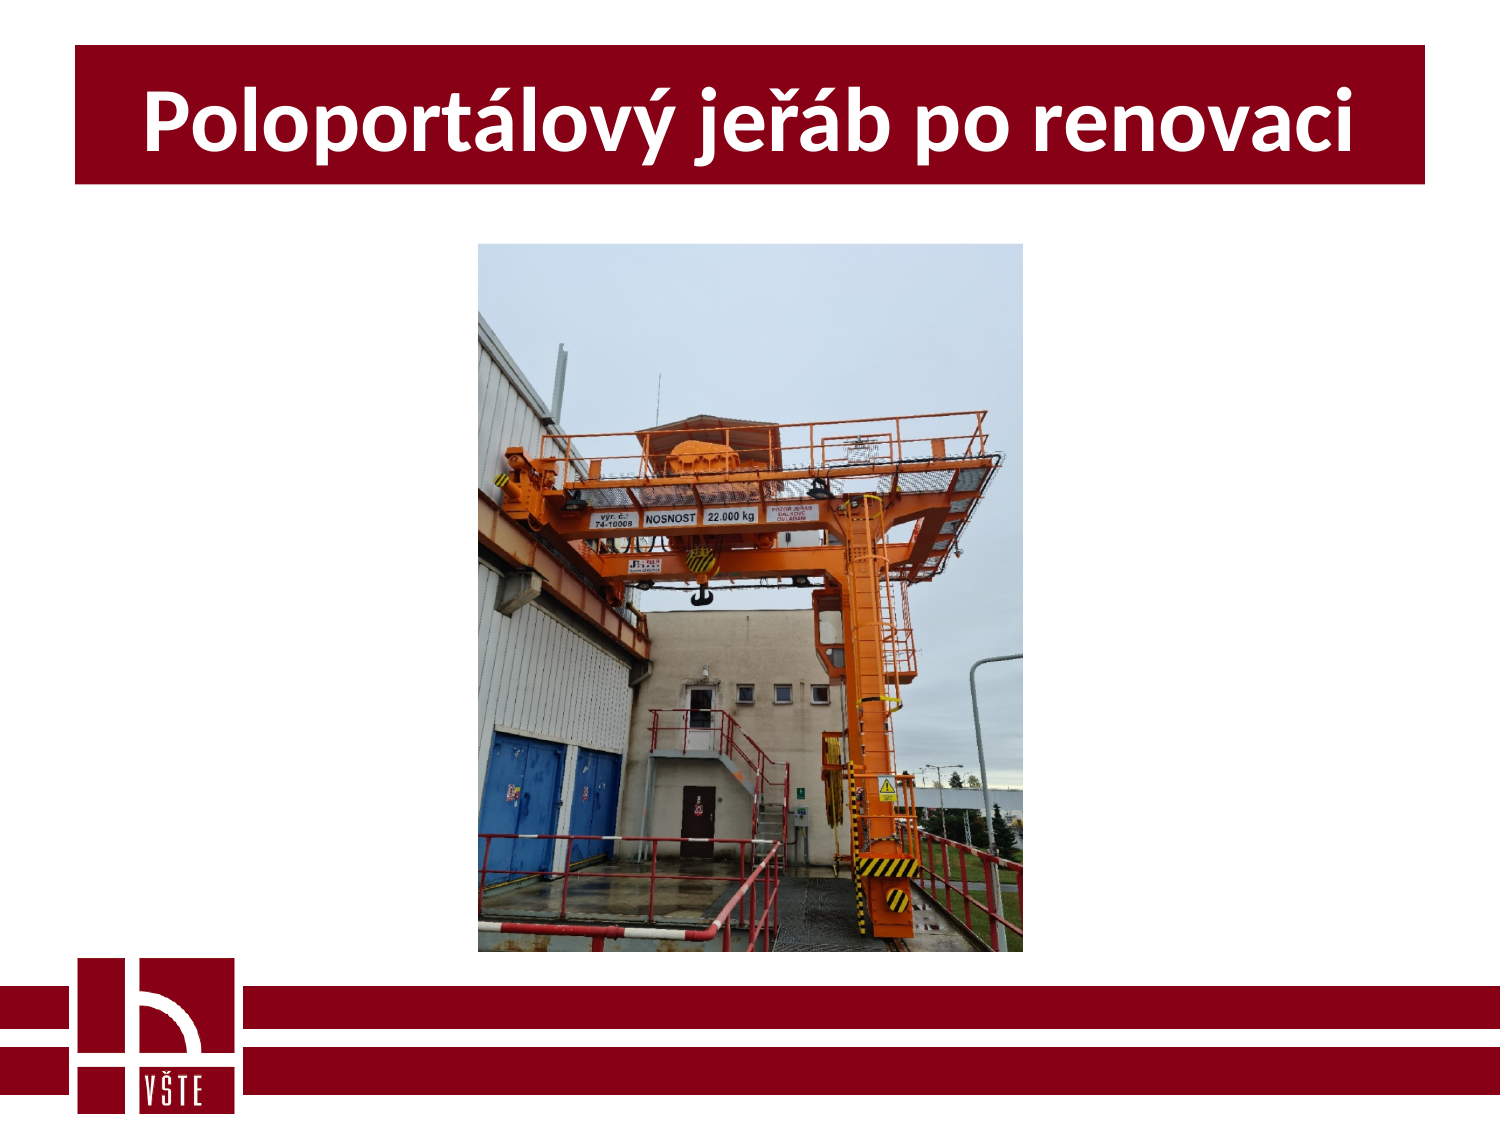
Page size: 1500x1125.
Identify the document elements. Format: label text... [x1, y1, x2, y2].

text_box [0, 949, 1500, 1123]
picture [478, 871, 1023, 949]
title Poloportálový jeřáb po renovaci [75, 45, 1425, 185]
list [395, 324, 1105, 871]
picture [478, 244, 1023, 324]
